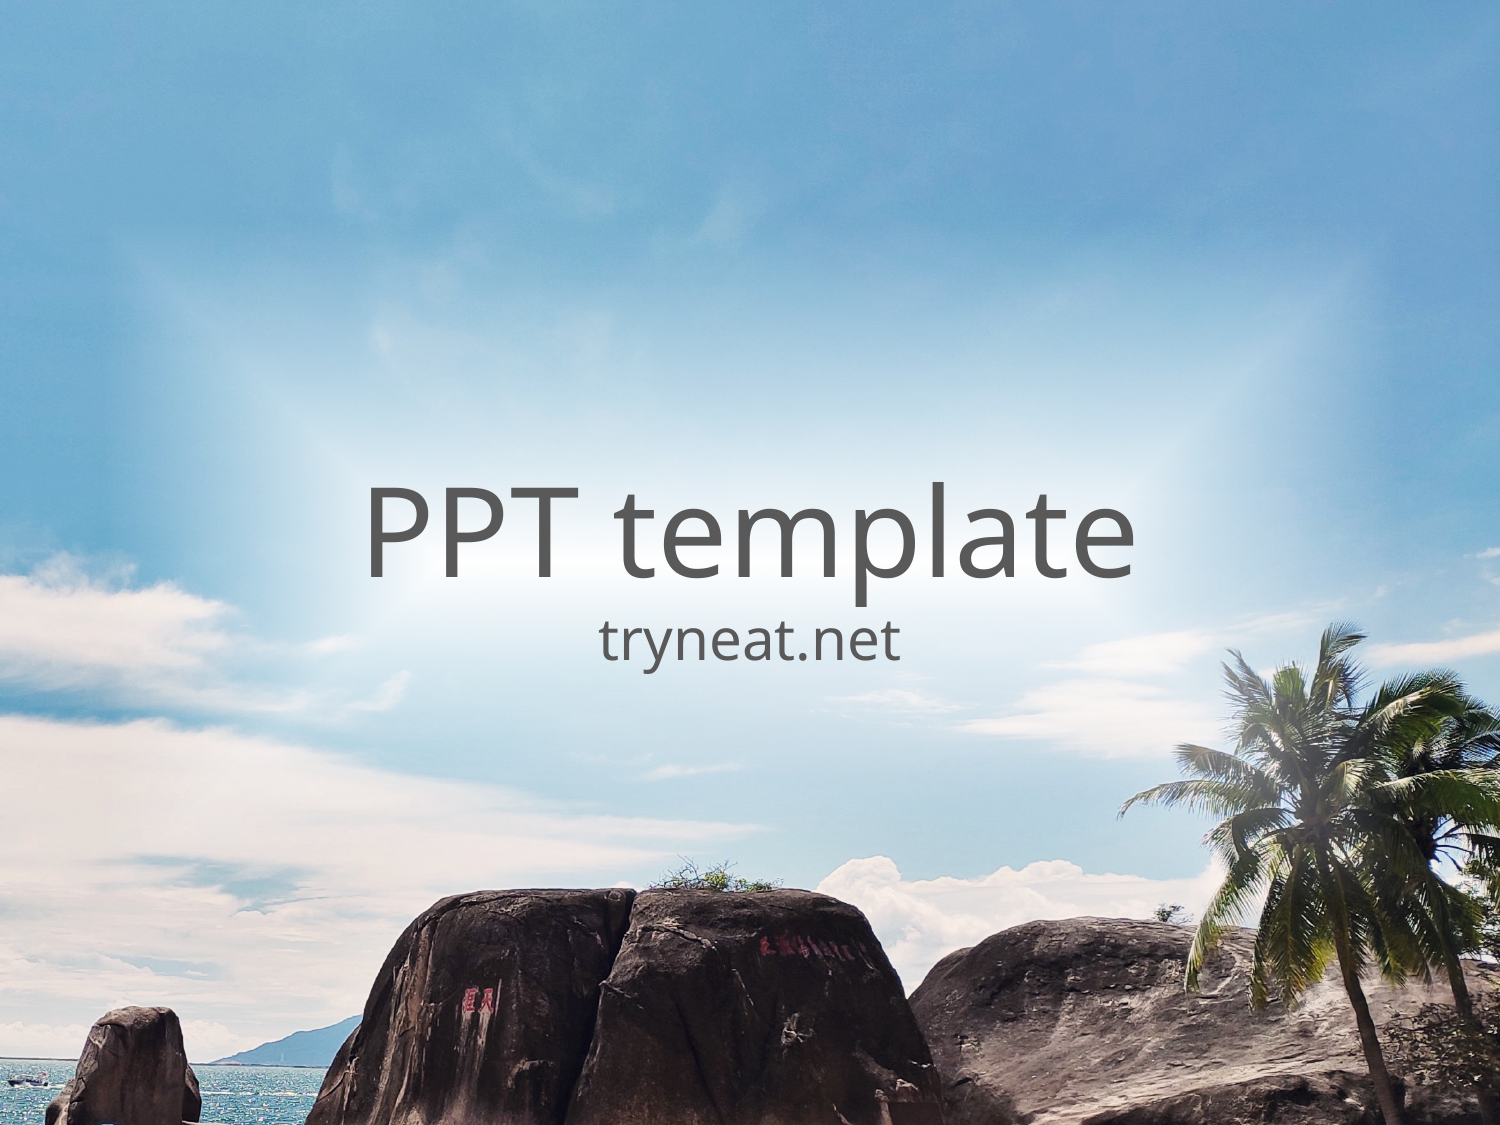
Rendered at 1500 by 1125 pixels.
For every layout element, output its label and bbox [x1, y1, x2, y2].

text_box [0, 0, 1500, 1125]
